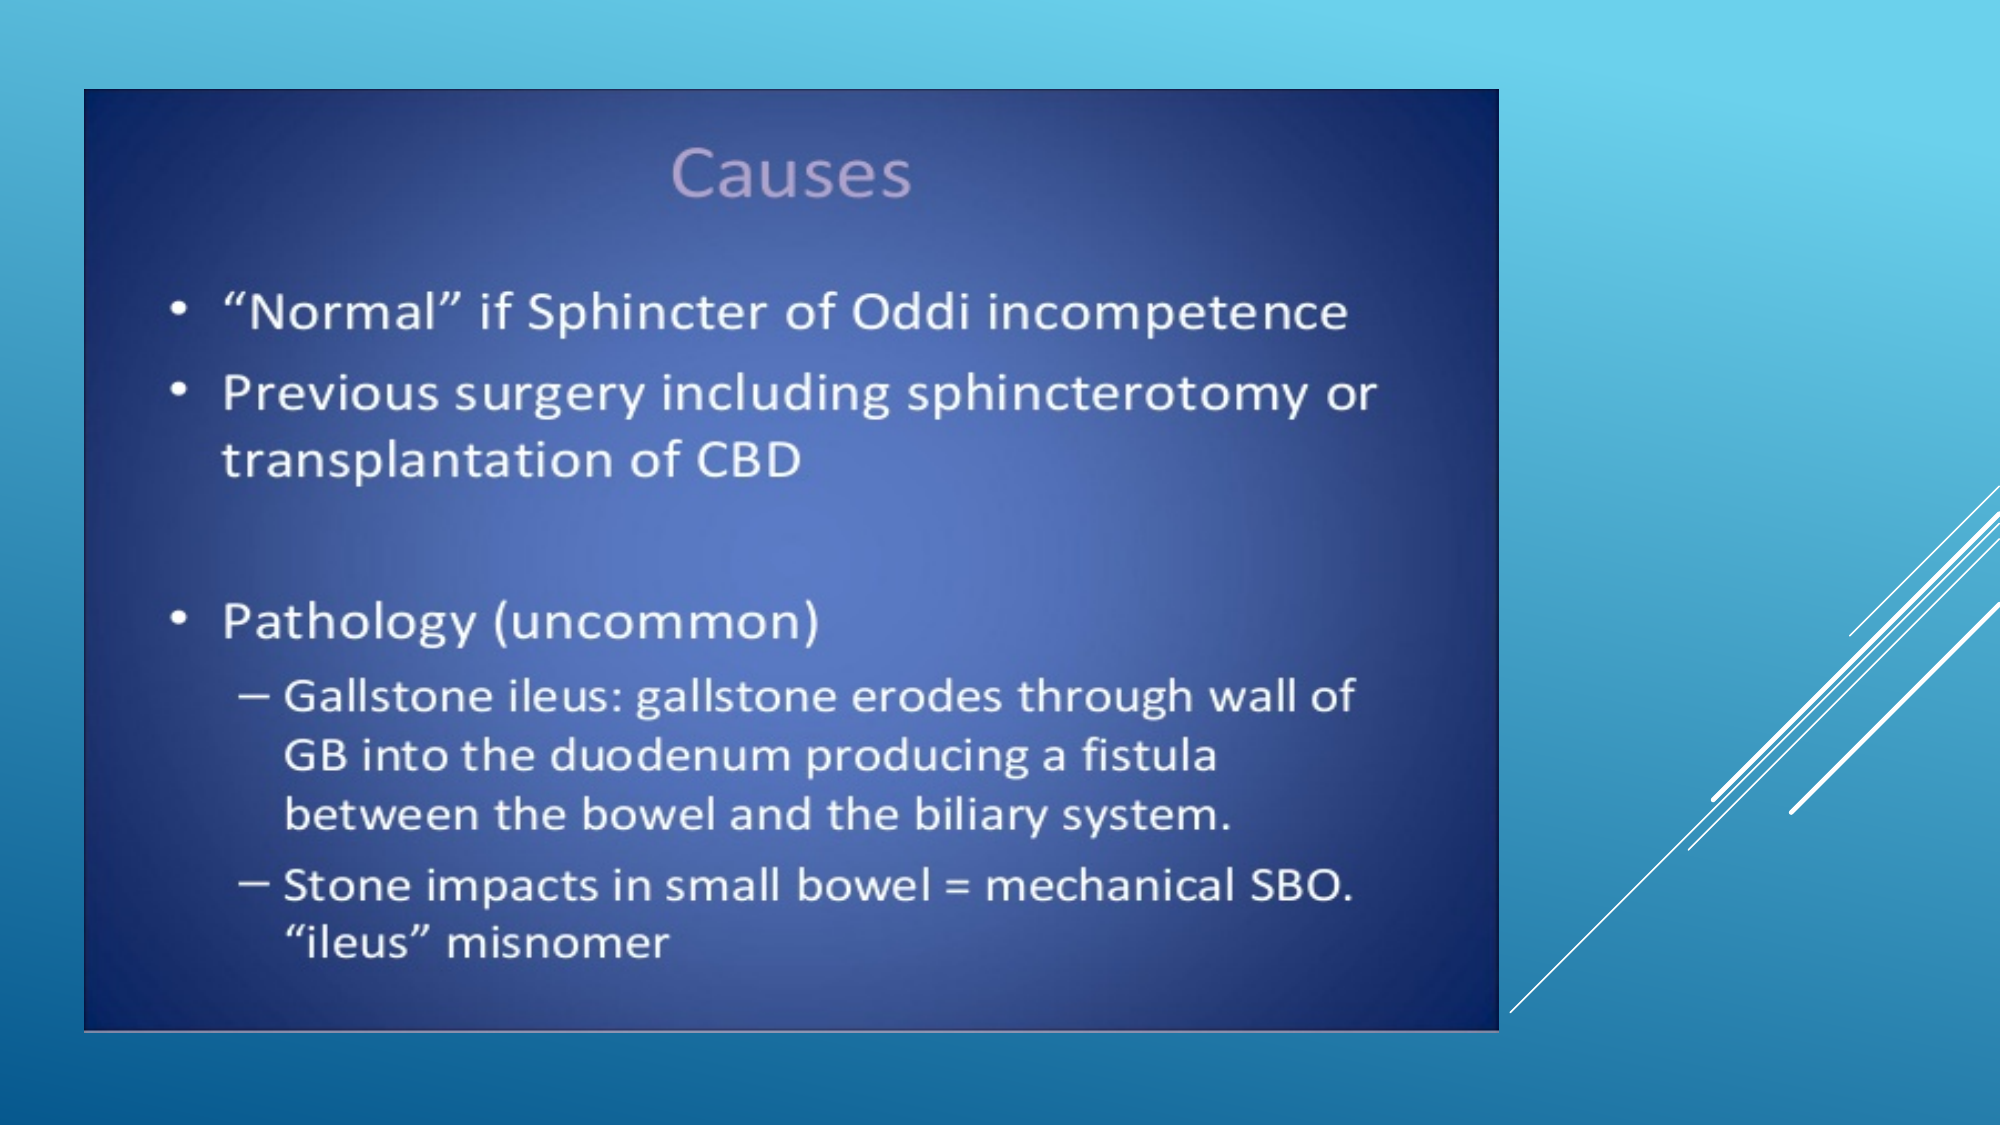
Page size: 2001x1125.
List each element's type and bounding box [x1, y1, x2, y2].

picture [84, 88, 1499, 1034]
